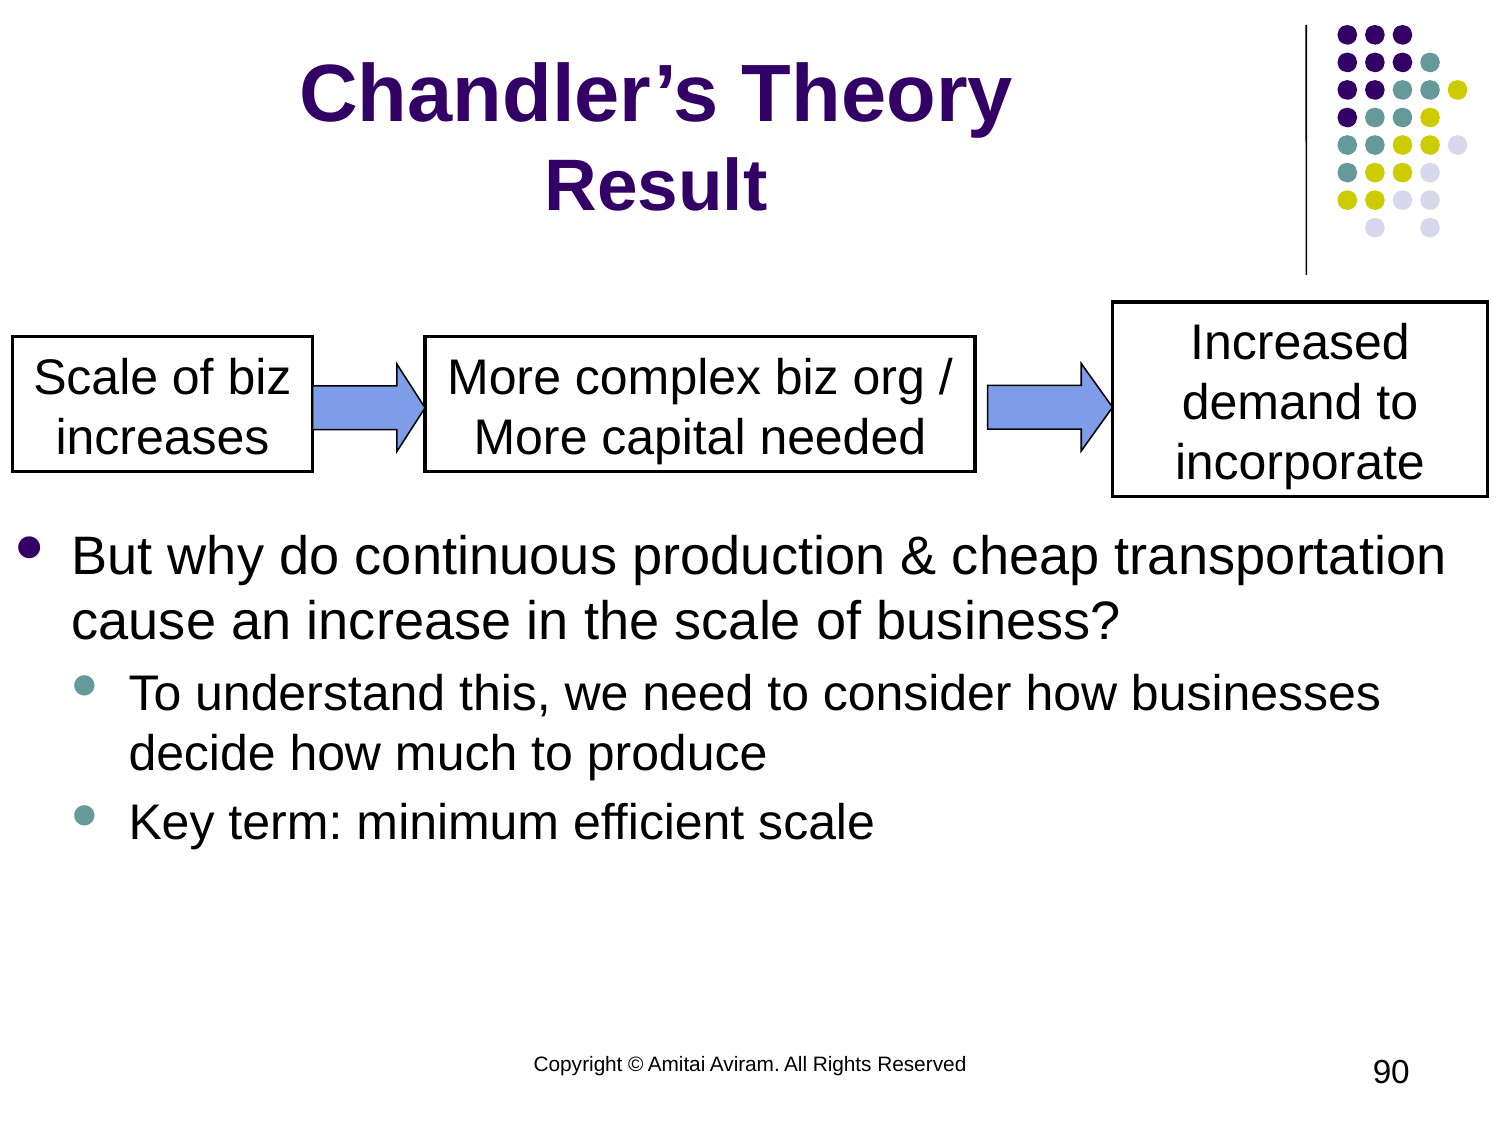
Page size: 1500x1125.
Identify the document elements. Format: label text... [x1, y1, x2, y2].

slide_number 90 [1074, 1063, 1425, 1118]
list But why do continuous production & cheap transportation cause an increase in the scale of business? To understand this, we need to consider how businesses decide how much to produce Key term: minimum efficient scale [0, 512, 1500, 1063]
text_box [312, 364, 426, 452]
footer Copyright © Amitai Aviram. All Rights Reserved [512, 1063, 988, 1118]
text_box More complex biz org / More capital needed [425, 336, 975, 472]
text_box [987, 363, 1112, 452]
text_box Increased demand to incorporate [1112, 302, 1488, 497]
title Chandler’s Theory Result [0, 20, 1313, 233]
text_box Scale of biz increases [12, 336, 313, 472]
